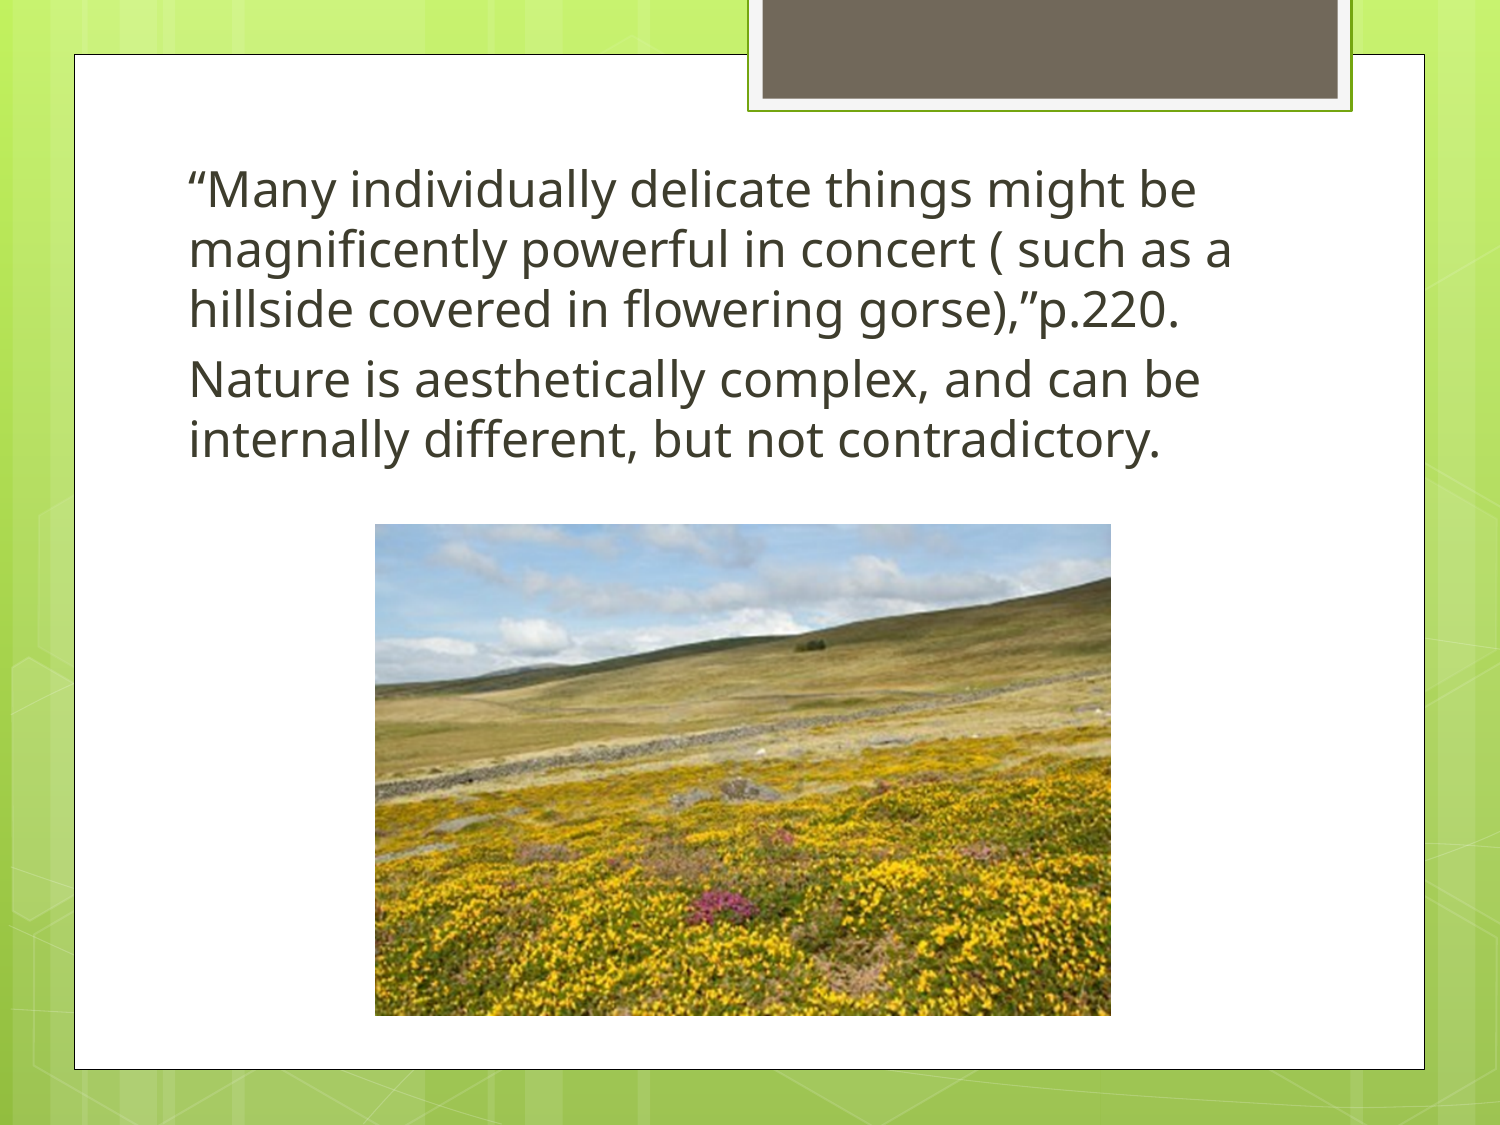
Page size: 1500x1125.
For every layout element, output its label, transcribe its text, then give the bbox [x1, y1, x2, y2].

list “Many individually delicate things might be magnificently powerful in concert ( such as a hillside covered in flowering gorse),”p.220. Nature is aesthetically complex, and can be internally different, but not contradictory. [162, 149, 1275, 726]
picture [374, 524, 1112, 1017]
